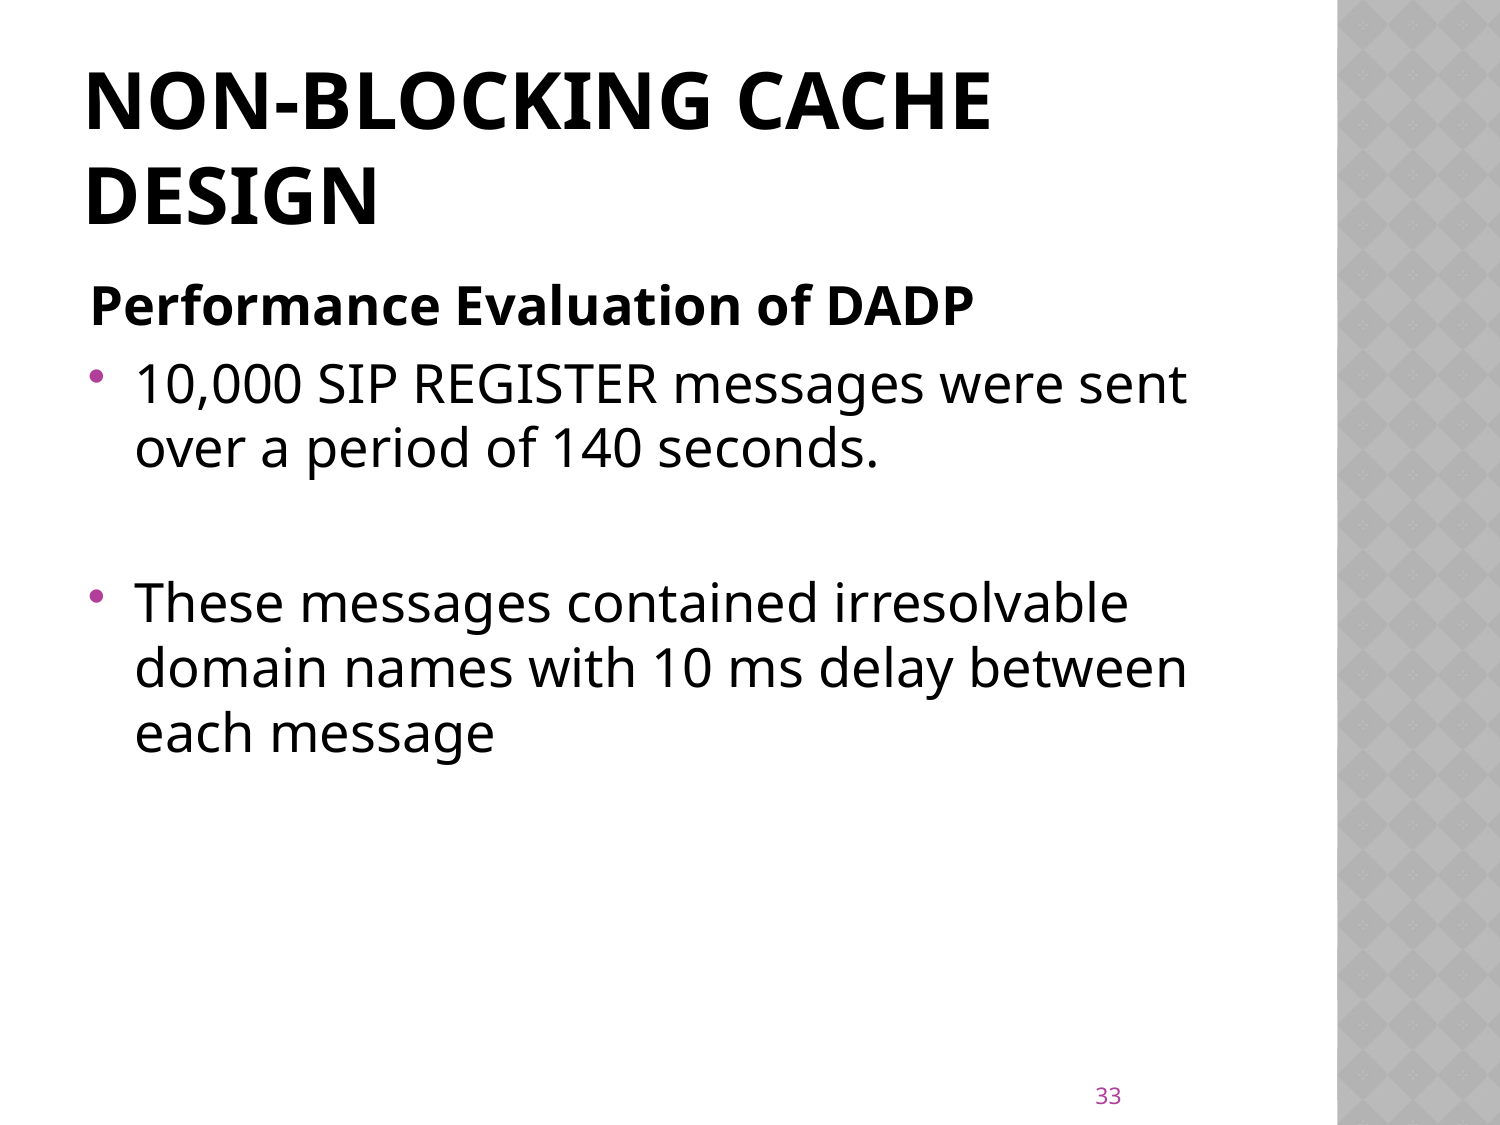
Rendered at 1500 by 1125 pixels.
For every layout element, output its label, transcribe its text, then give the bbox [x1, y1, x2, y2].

slide_number 33 [1025, 1075, 1122, 1113]
list Performance Evaluation of DADP 10,000 SIP REGISTER messages were sent over a period of 140 seconds. These messages contained irresolvable domain names with 10 ms delay between each message [75, 264, 1263, 1059]
title Non-Blocking Cache Design [75, 52, 1263, 240]
